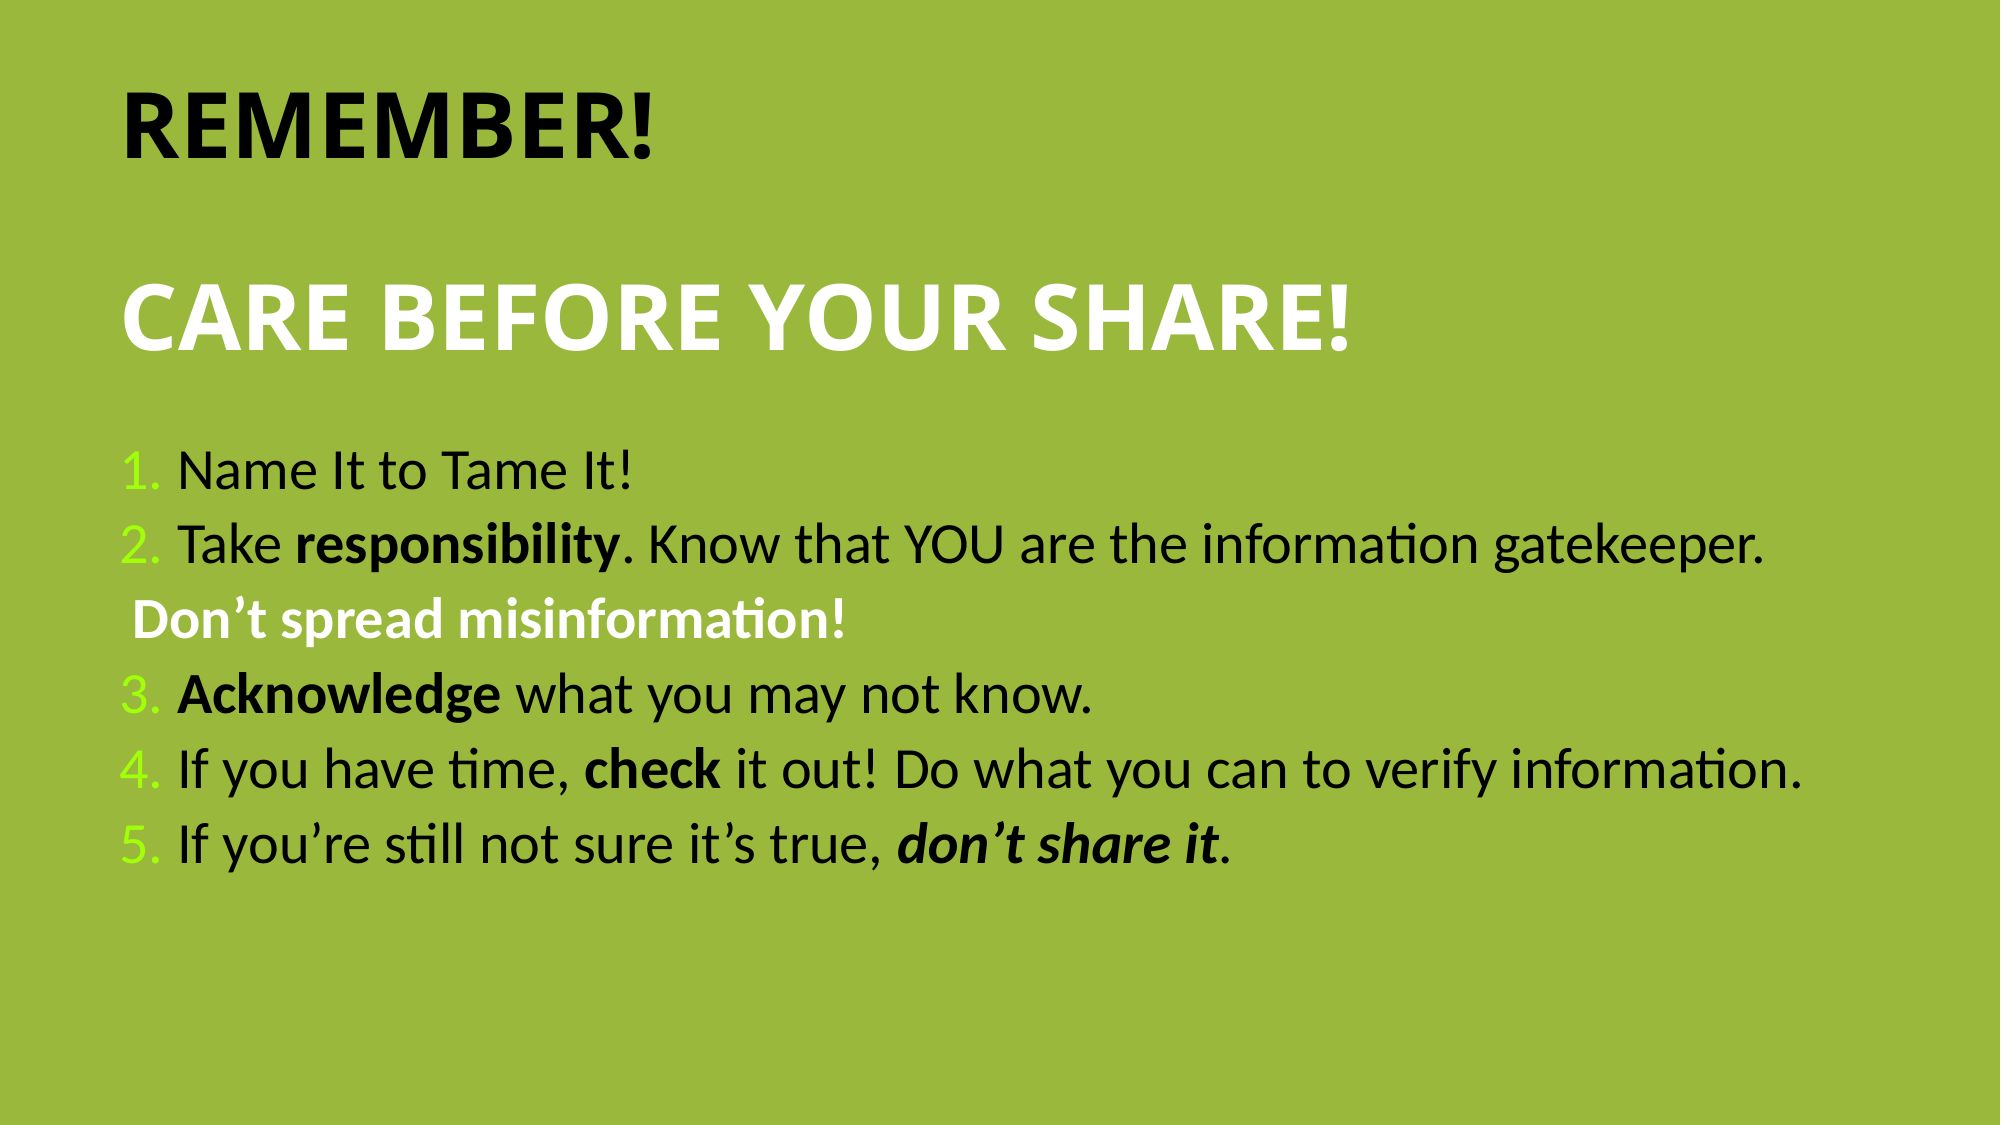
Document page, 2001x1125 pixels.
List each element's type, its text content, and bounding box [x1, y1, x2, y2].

text_box REMEMBER! [104, 20, 1830, 238]
text_box 1. Name It to Tame It! 2. Take responsibility. Know that YOU are the information gatekeeper. Don’t spread misinformation! 3. Acknowledge what you may not know. 4. If you have time, check it out! Do what you can to verify information. 5. If you’re still not sure it’s true, don’t share it. [104, 418, 1852, 883]
title CARE BEFORE YOUR SHARE! [104, 238, 1830, 418]
